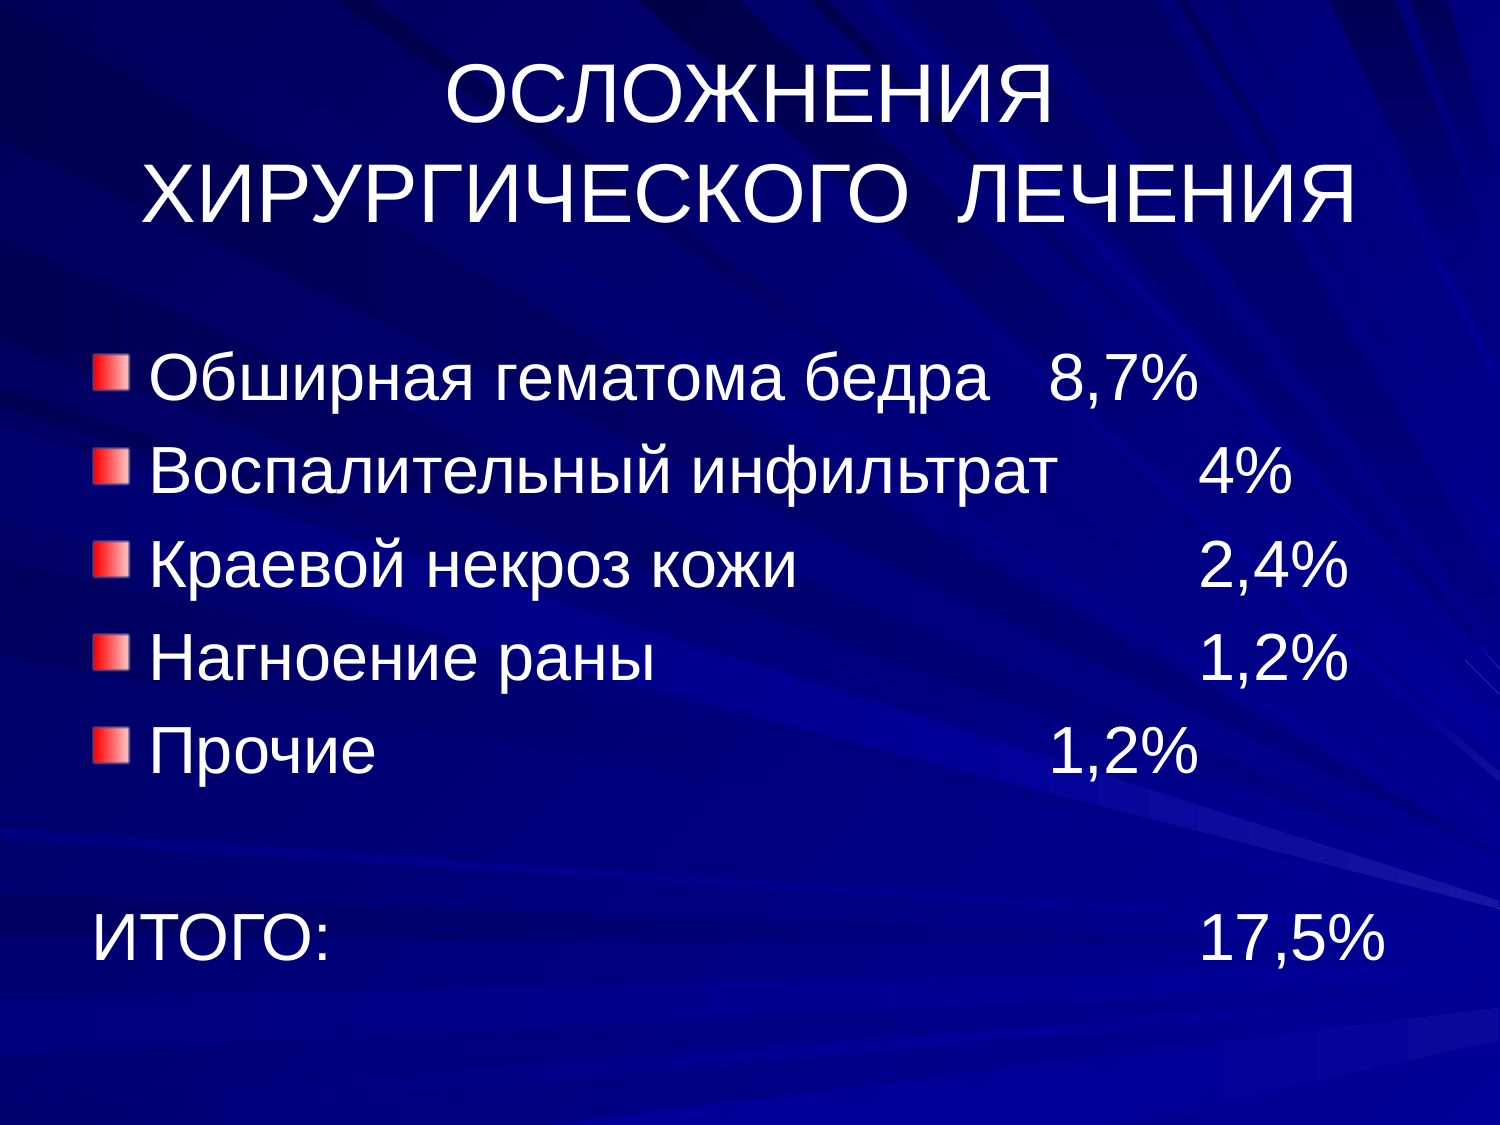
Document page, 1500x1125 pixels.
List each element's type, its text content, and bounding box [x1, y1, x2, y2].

picture [91, 725, 134, 768]
picture [91, 446, 134, 489]
picture [91, 352, 134, 395]
list Обширная гематома бедра 8,7% Воспалительный инфильтрат 4% Краевой некроз кожи 2,4% Нагноение раны 1,2% Прочие 1,2% ИТОГО: 17,5% [76, 326, 1427, 1070]
picture [91, 539, 134, 582]
title ОСЛОЖНЕНИЯ ХИРУРГИЧЕСКОГО ЛЕЧЕНИЯ [75, 45, 1425, 234]
picture [91, 632, 134, 675]
